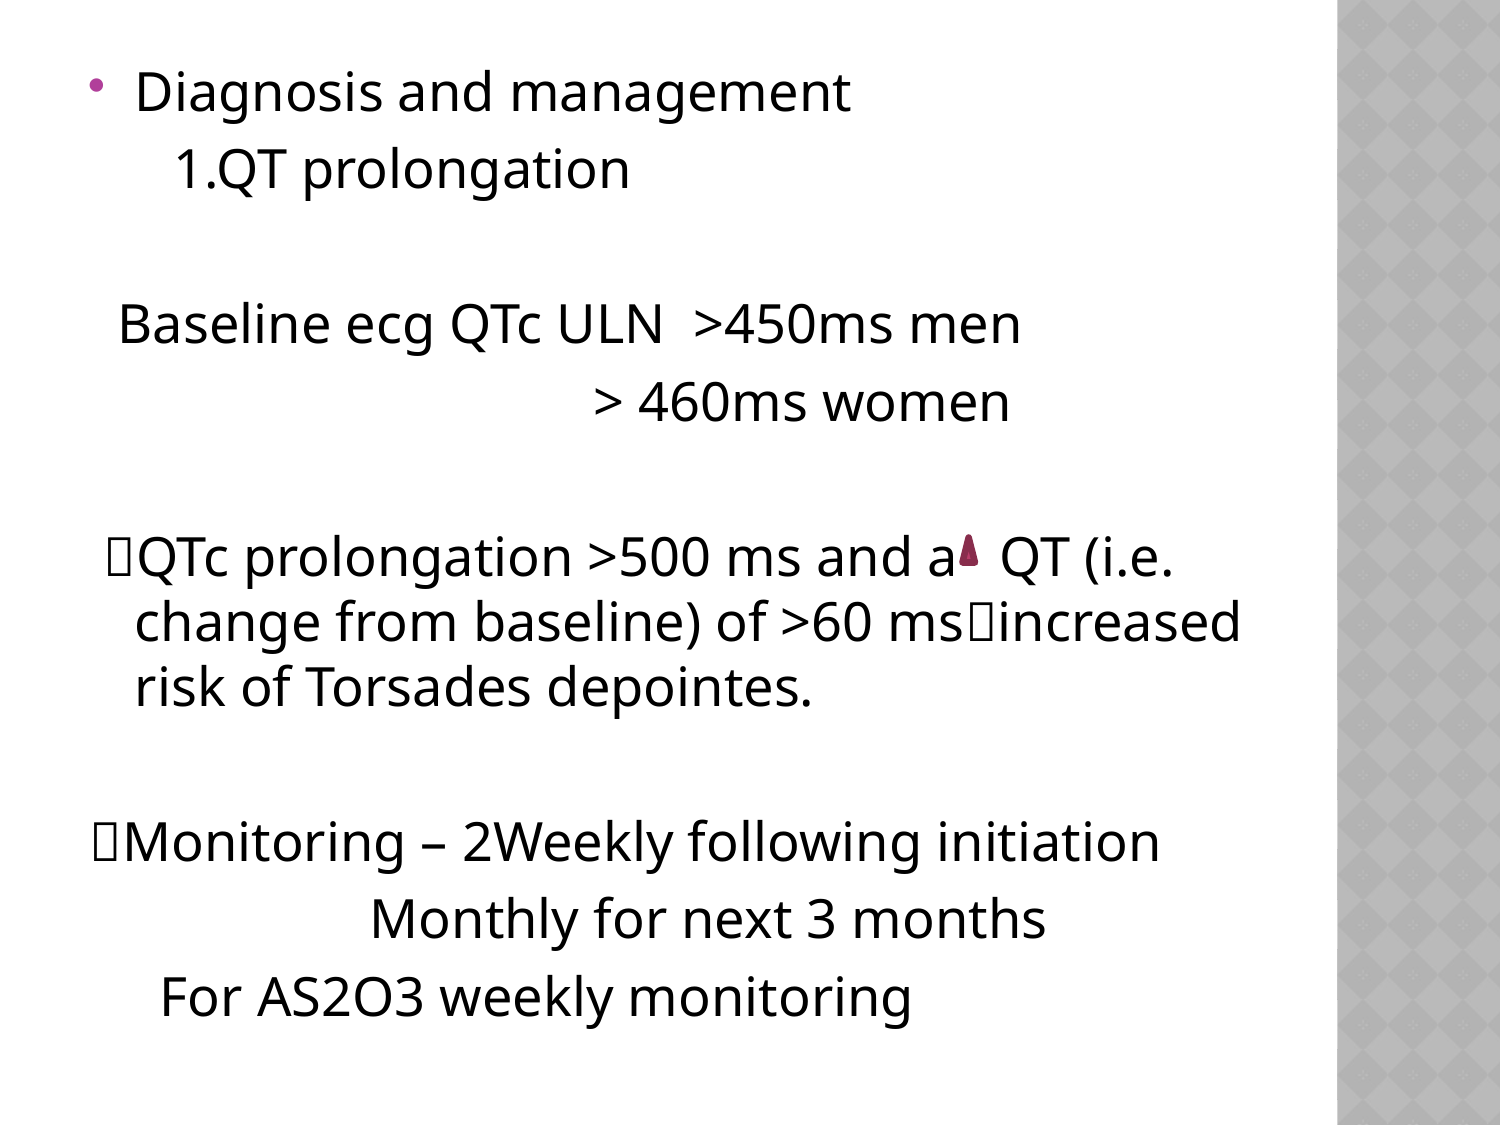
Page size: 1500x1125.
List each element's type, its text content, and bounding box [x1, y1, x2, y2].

list Diagnosis and management 1.QT prolongation Baseline ecg QTc ULN >450ms men > 460ms women QTc prolongation >500 ms and a QT (i.e. change from baseline) of >60 msincreased risk of Torsades depointes. Monitoring – 2Weekly following initiation Monthly for next 3 months For AS2O3 weekly monitoring [75, 50, 1288, 1125]
text_box [959, 534, 979, 566]
